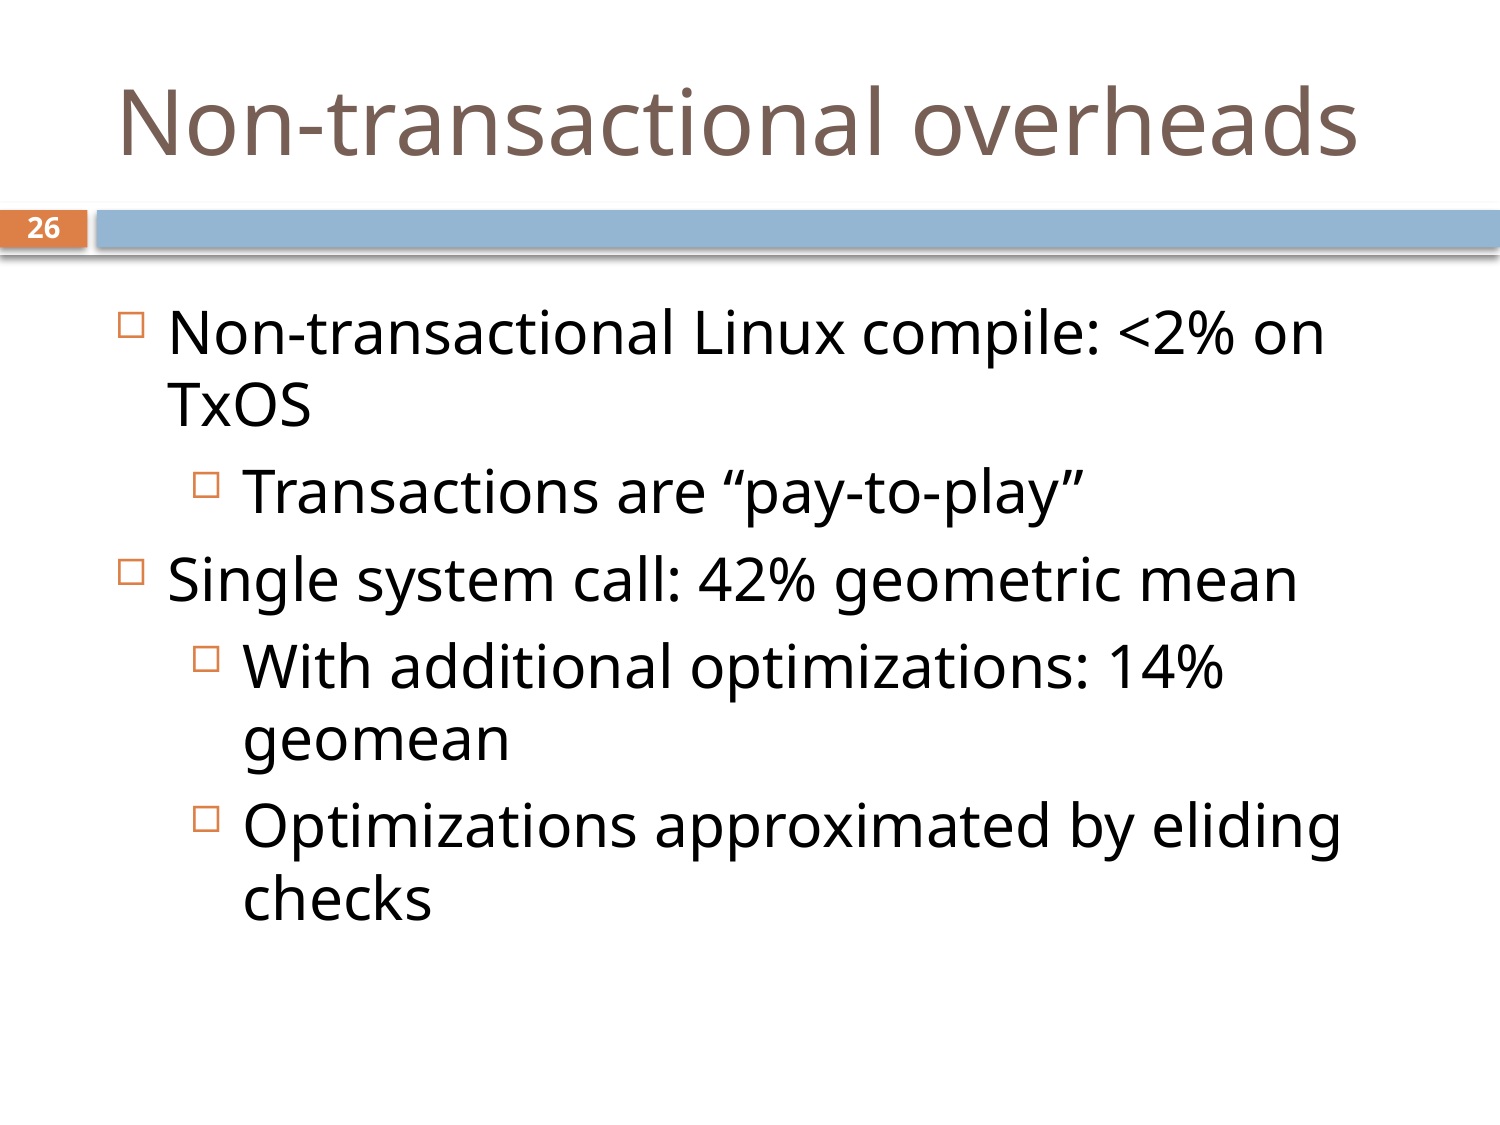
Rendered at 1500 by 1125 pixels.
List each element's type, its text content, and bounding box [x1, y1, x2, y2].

text_box Non-transactional Linux compile: <2% on TxOS Transactions are “pay-to-play” Single system call: 42% geometric mean With additional optimizations: 14% geomean Optimizations approximated by eliding checks [100, 286, 1438, 1000]
slide_number 26 [0, 208, 88, 249]
title Non-transactional overheads [100, 37, 1438, 200]
